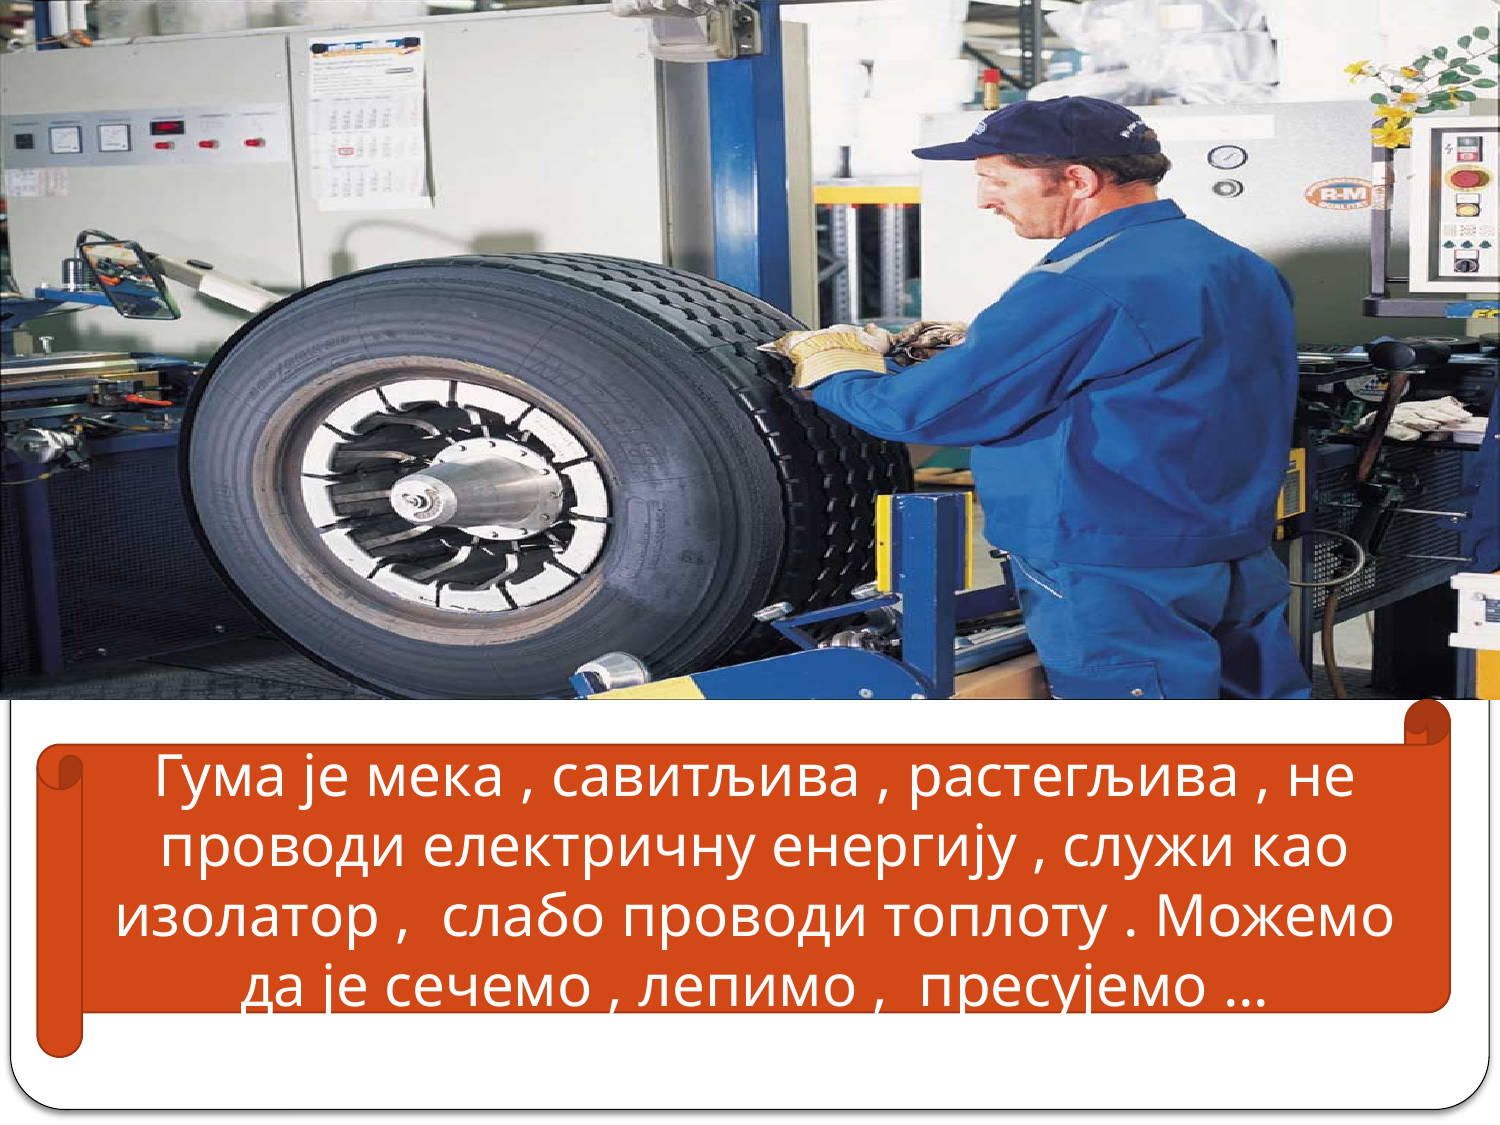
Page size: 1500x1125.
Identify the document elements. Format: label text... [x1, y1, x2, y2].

picture [0, 0, 1500, 701]
text_box Гума је мека , савитљива , растегљива , не проводи електричну енергију , служи као изолатор , слабо проводи топлоту . Можемо да је сечемо , лепимо , пресујемо ... [36, 710, 1451, 1058]
